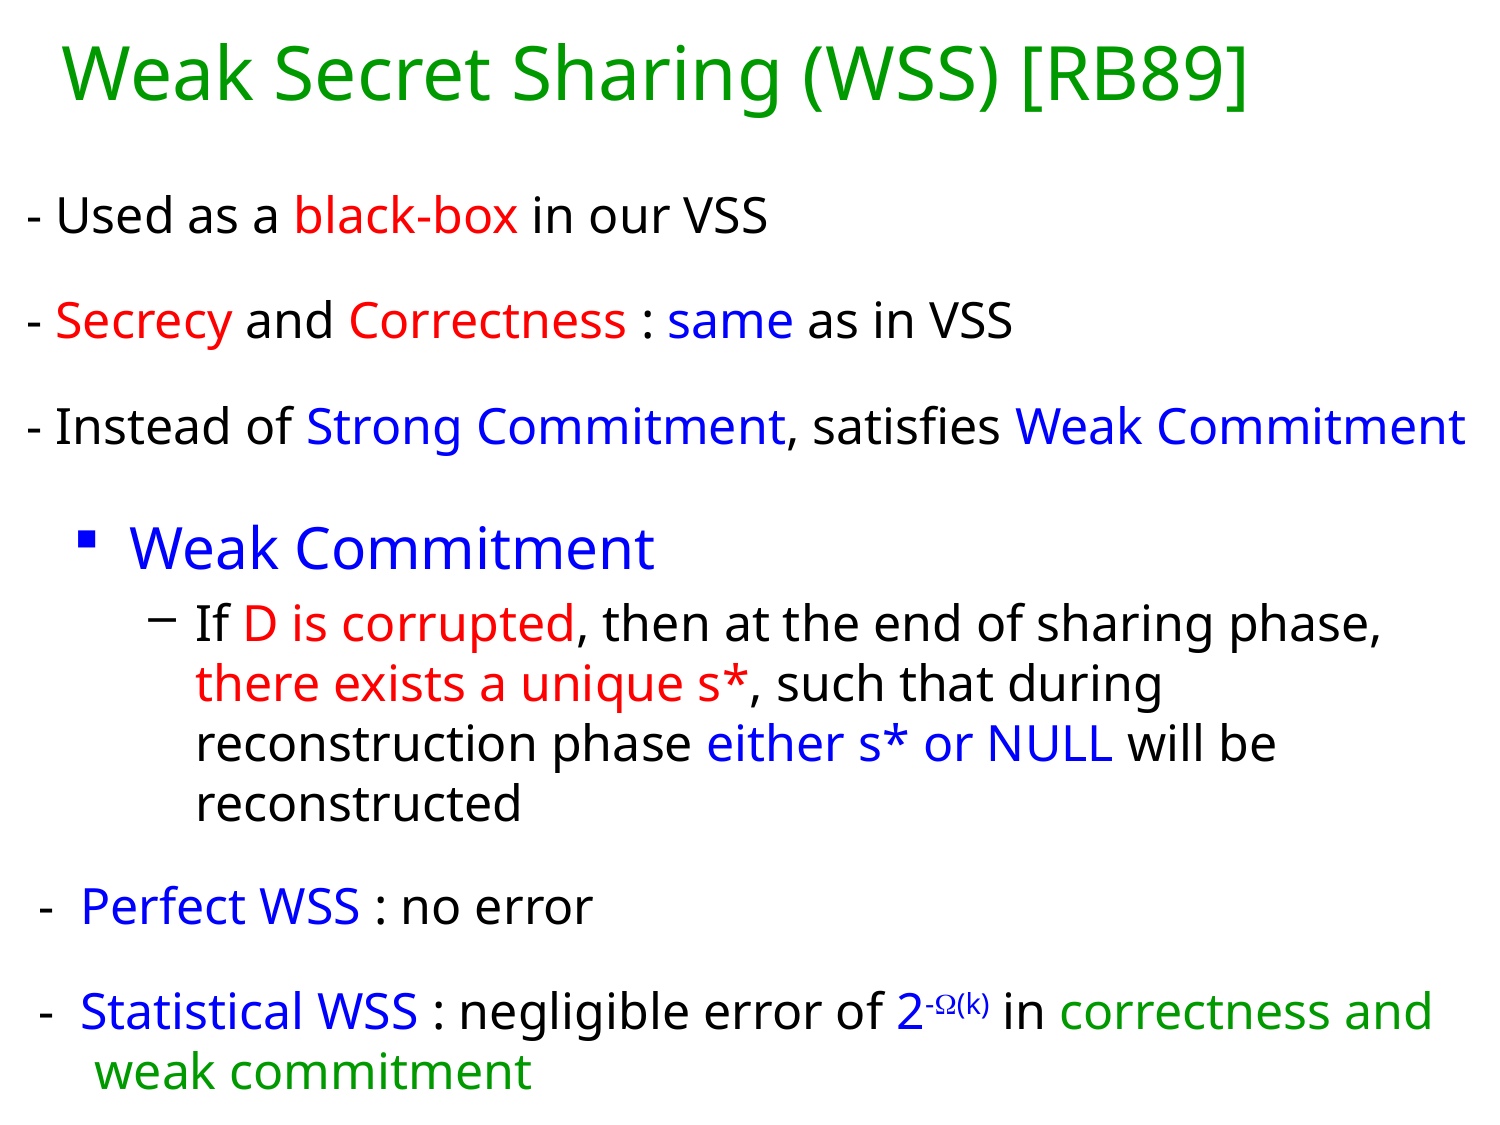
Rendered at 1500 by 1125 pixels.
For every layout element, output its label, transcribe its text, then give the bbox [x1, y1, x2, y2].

title Weak Secret Sharing (WSS) [RB89] [46, 0, 1466, 141]
text_box - Perfect WSS : no error [23, 867, 1454, 950]
text_box Weak Commitment If D is corrupted, then at the end of sharing phase, there exists a unique s*, such that during reconstruction phase either s* or NULL will be reconstructed [58, 503, 1418, 839]
text_box - Secrecy and Correctness : same as in VSS [11, 281, 1442, 375]
text_box - Instead of Strong Commitment, satisfies Weak Commitment [11, 386, 1489, 469]
text_box - Used as a black-box in our VSS [11, 175, 1442, 275]
text_box - Statistical WSS : negligible error of 2-(k) in correctness and weak commitment [23, 972, 1454, 1125]
